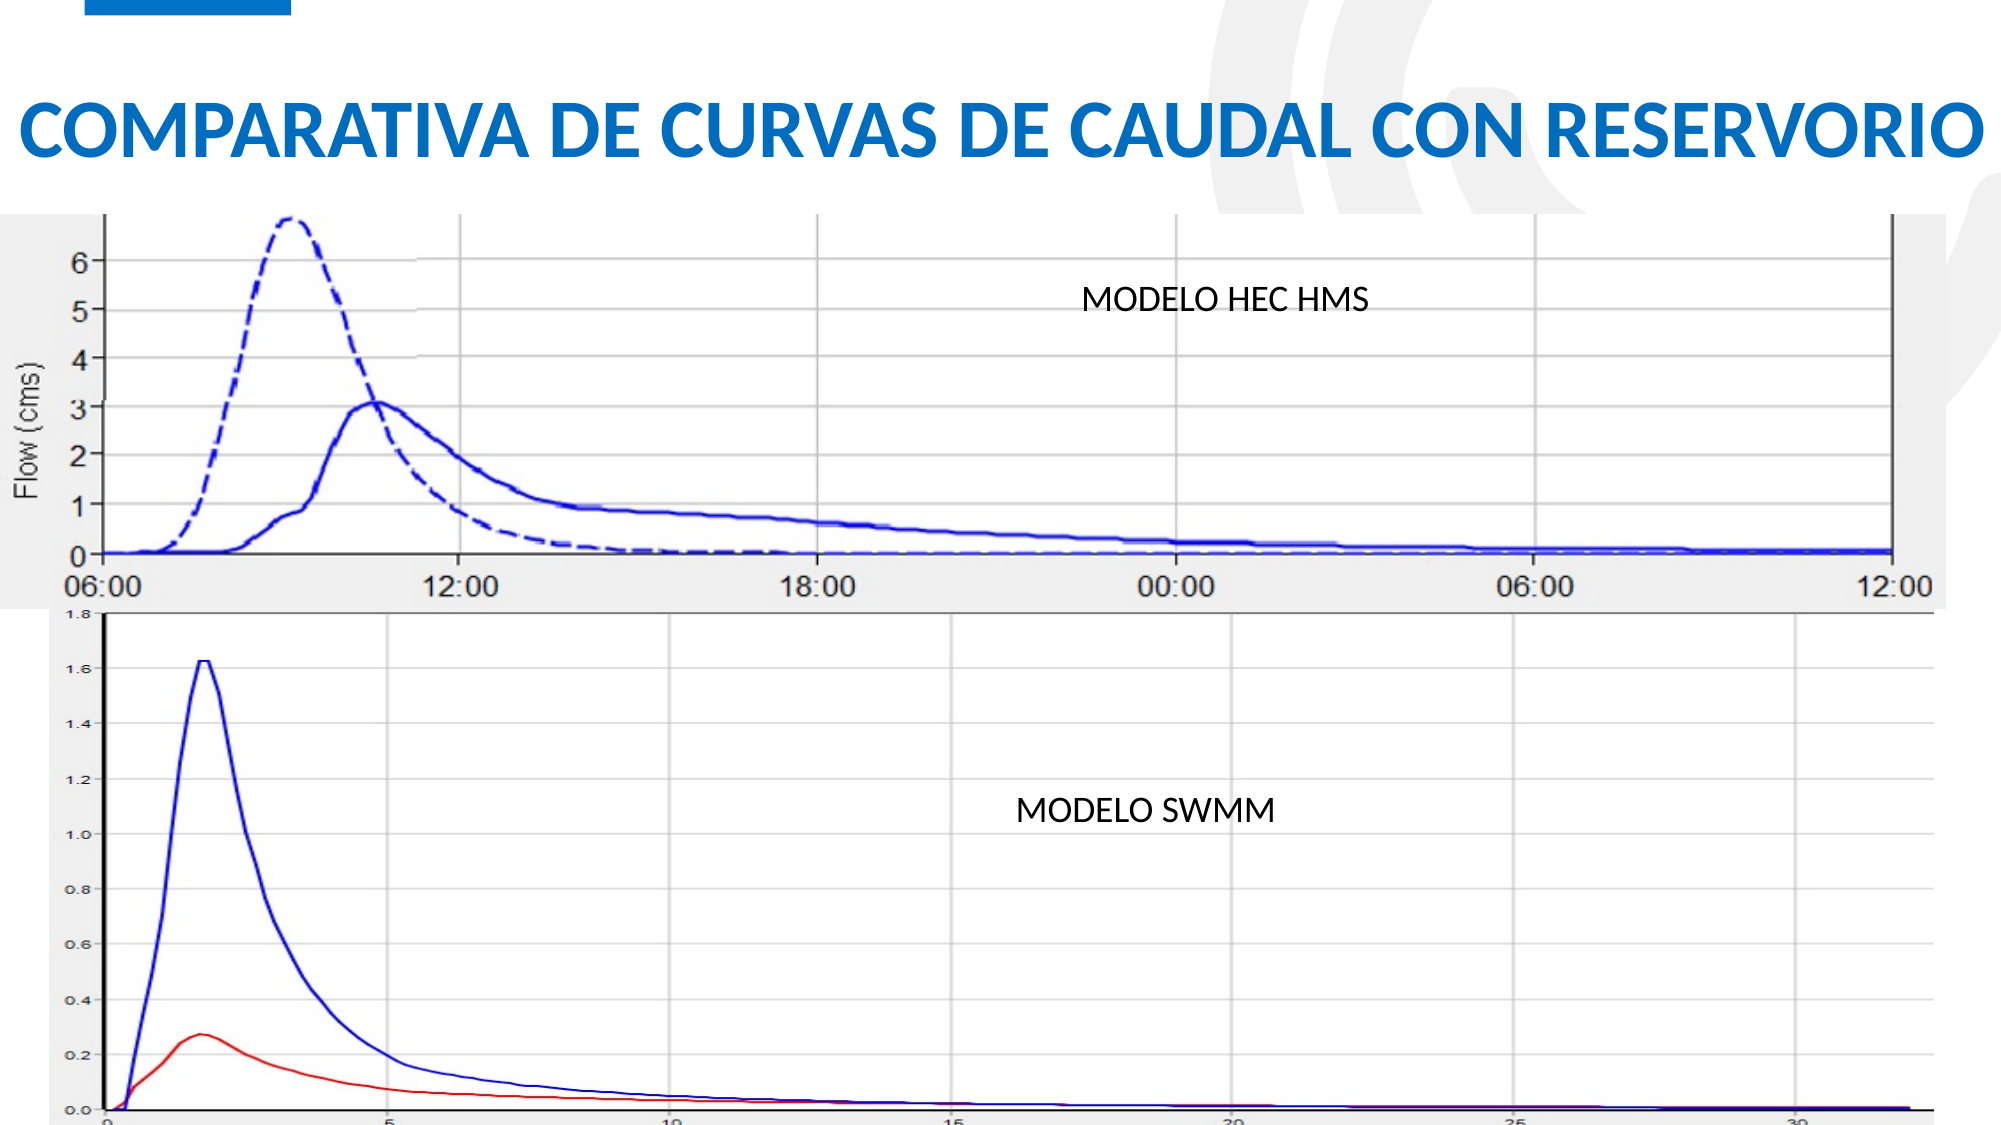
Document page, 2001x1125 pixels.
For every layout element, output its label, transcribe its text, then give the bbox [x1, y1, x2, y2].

title Comparativa de curvas de caudal Con reservorio [19, 0, 2000, 176]
picture [0, 214, 1946, 1125]
